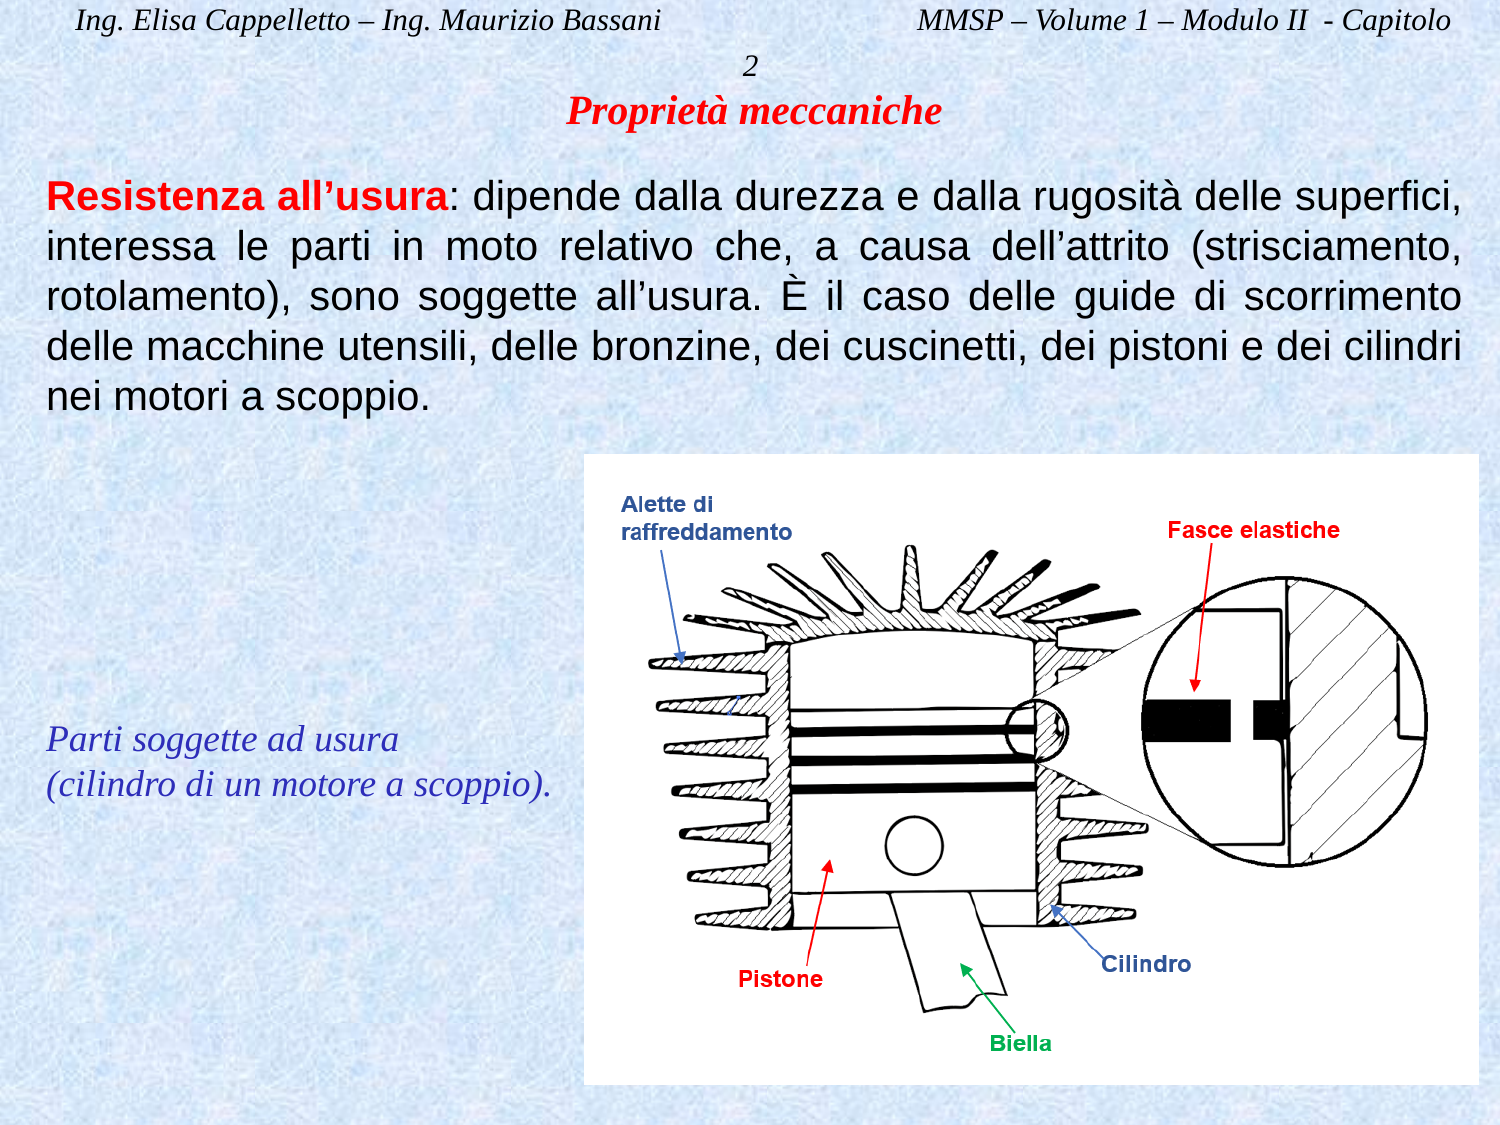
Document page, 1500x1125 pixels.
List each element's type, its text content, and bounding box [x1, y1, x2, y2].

picture [0, 0, 1500, 1125]
text_box Resistenza all’usura: dipende dalla durezza e dalla rugosità delle superfici, interessa le parti in moto relativo che, a causa dell’attrito (strisciamento, rotolamento), sono soggette all’usura. È il caso delle guide di scorrimento delle macchine utensili, delle bronzine, dei cuscinetti, dei pistoni e dei cilindri nei motori a scoppio. Parti soggette ad usura (cilindro di un motore a scoppio). [31, 161, 1478, 811]
text_box [34, 134, 1481, 870]
text_box Ing. Elisa Cappelletto – Ing. Maurizio Bassani MMSP – Volume 1 – Modulo II - Capitolo 2 Proprietà meccaniche [31, 54, 1478, 161]
